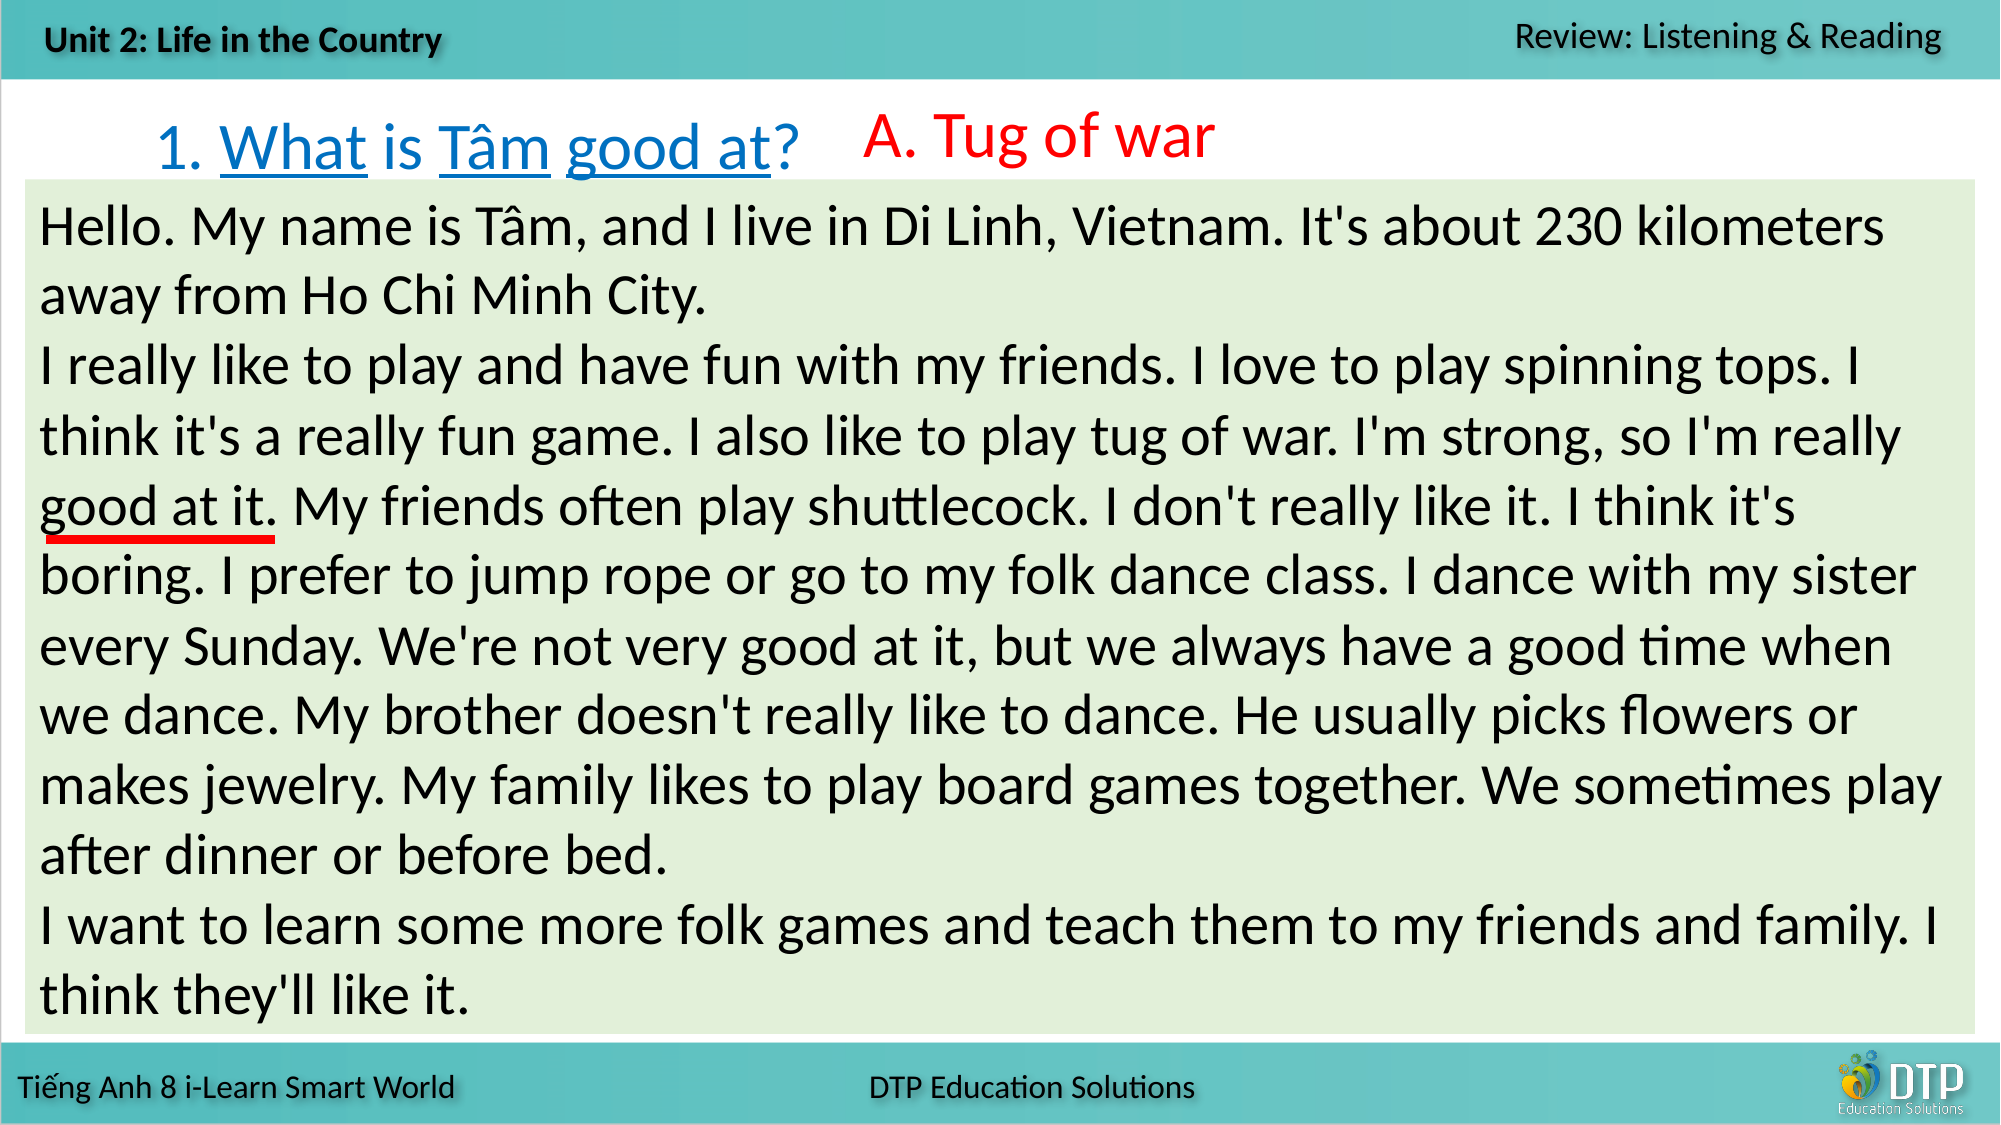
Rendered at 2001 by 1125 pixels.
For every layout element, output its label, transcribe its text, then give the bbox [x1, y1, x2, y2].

text_box A. Tug of war [848, 83, 1316, 179]
text_box Hello. My name is Tâm, and I live in Di Linh, Vietnam. It's about 230 kilometers away from Ho Chi Minh City. I really like to play and have fun with my friends. I love to play spinning tops. I think it's a really fun game. I also like to play tug of war. I'm strong, so I'm really good at it. My friends often play shuttlecock. I don't really like it. I think it's boring. I prefer to jump rope or go to my folk dance class. I dance with my sister every Sunday. We're not very good at it, but we always have a good time when we dance. My brother doesn't really like to dance. He usually picks flowers or makes jewelry. My family likes to play board games together. We sometimes play after dinner or before bed. I want to learn some more folk games and teach them to my friends and family. I think they'll like it. [25, 179, 1975, 1034]
picture [0, 0, 2000, 1125]
text_box 1. What is Tâm good at? [139, 55, 1145, 191]
